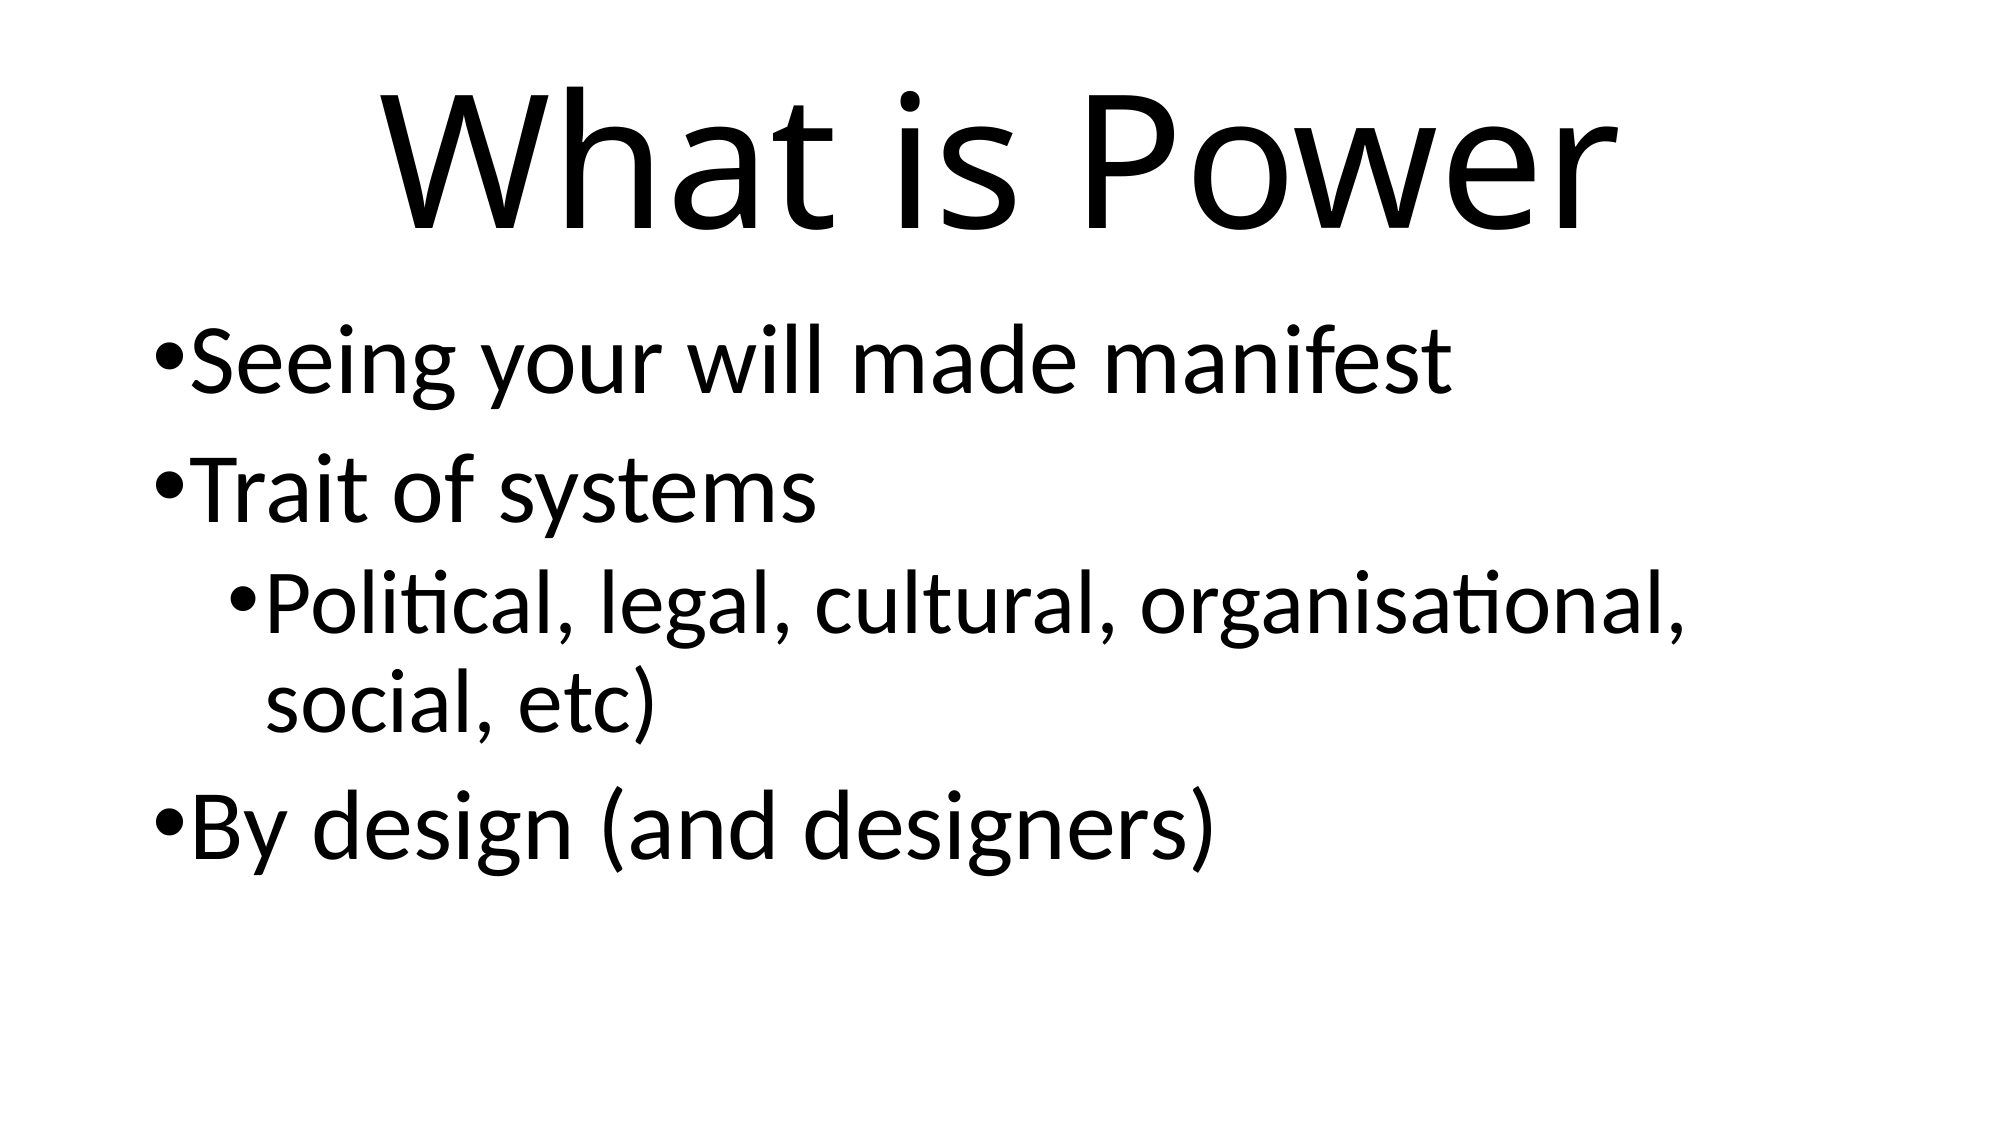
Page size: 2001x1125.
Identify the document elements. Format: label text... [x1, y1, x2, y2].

title What is Power [137, 59, 1863, 278]
list Seeing your will made manifest Trait of systems Political, legal, cultural, organisational, social, etc) By design (and designers) [137, 299, 1863, 1014]
